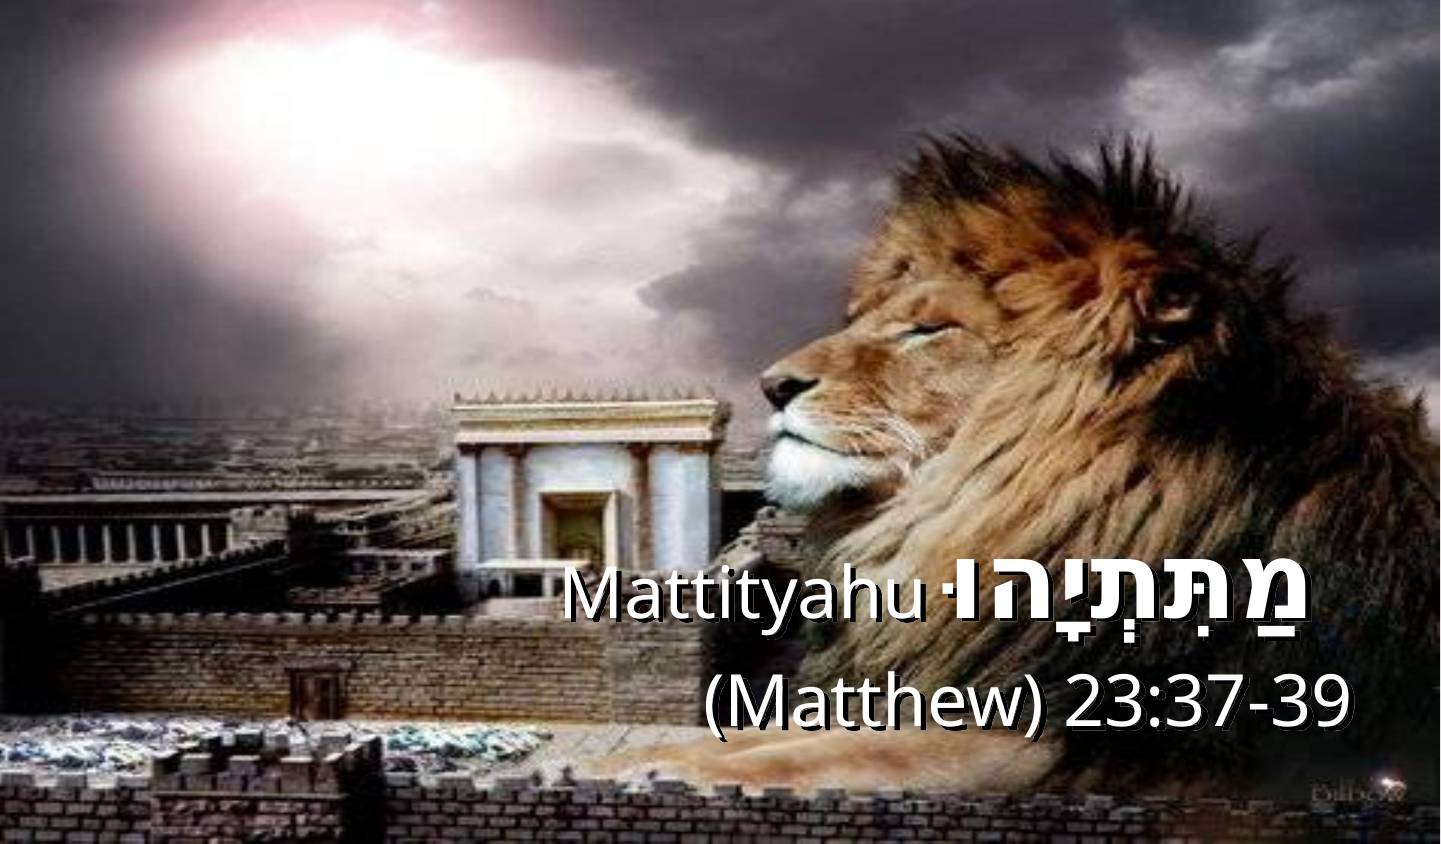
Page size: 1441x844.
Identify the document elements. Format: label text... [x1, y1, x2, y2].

list מַתִּתְיָהוּ Mattityahu (Matthew) 23:37-39 [71, 502, 1369, 773]
picture [0, 0, 1441, 844]
